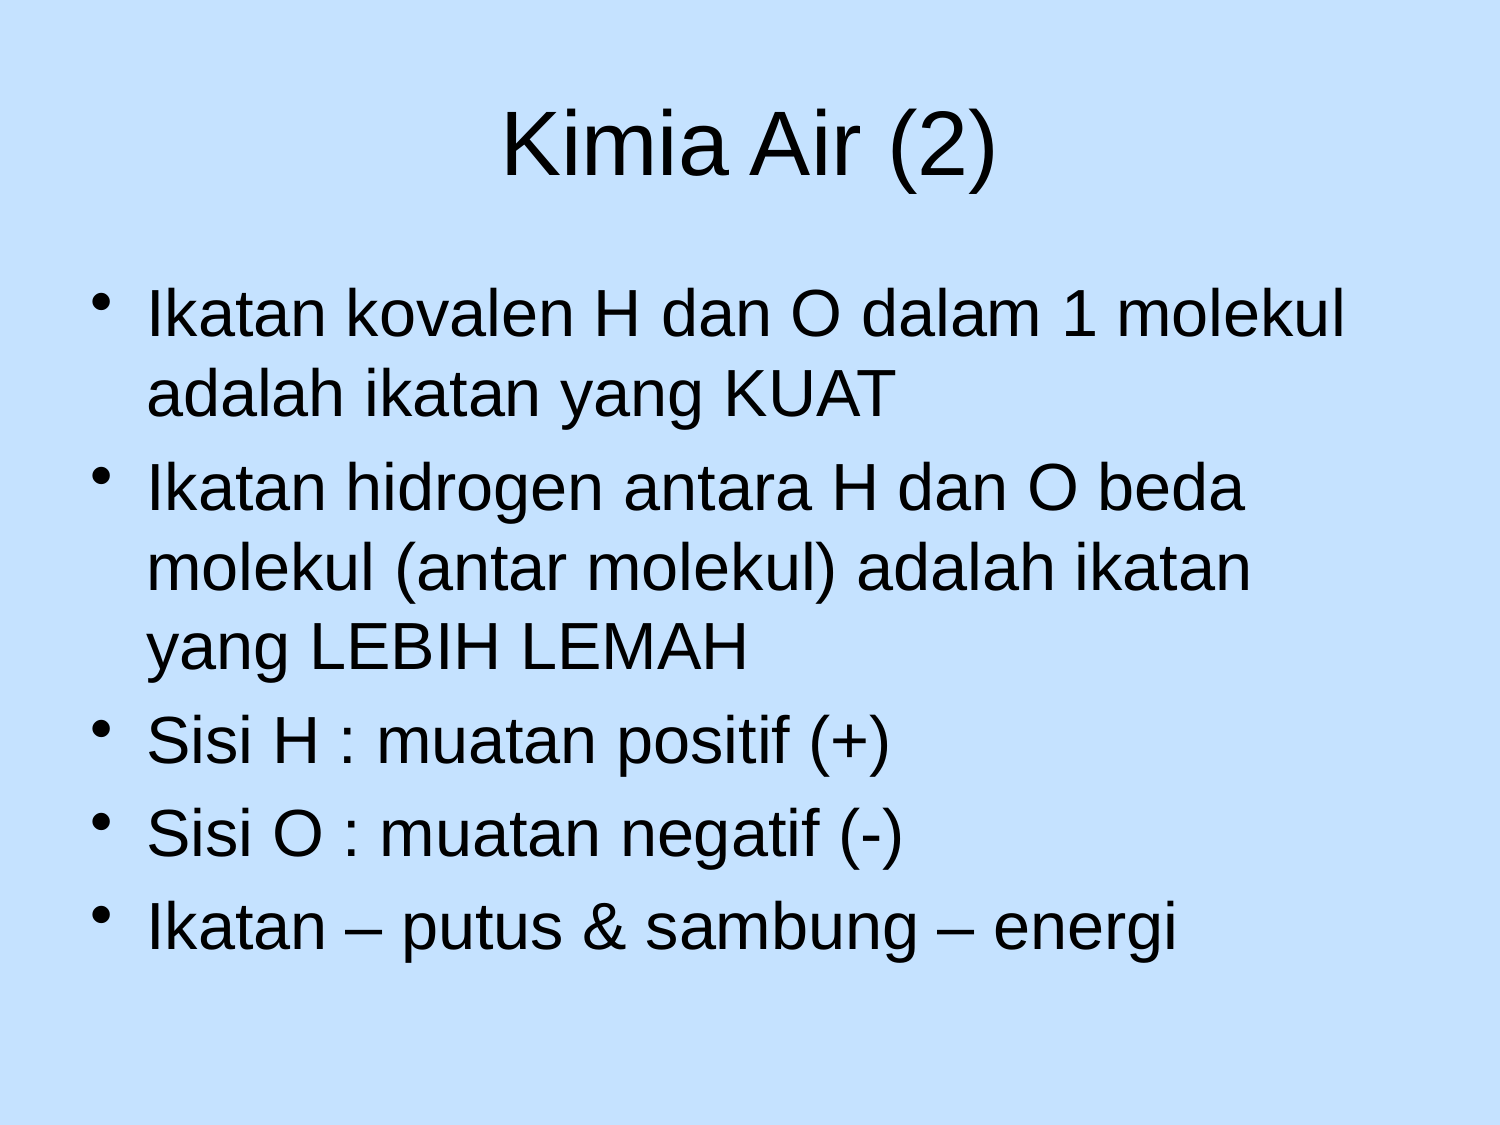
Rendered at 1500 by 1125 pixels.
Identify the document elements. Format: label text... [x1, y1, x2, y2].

title Kimia Air (2) [74, 44, 1426, 233]
list Ikatan kovalen H dan O dalam 1 molekul adalah ikatan yang KUAT Ikatan hidrogen antara H dan O beda molekul (antar molekul) adalah ikatan yang LEBIH LEMAH Sisi H : muatan positif (+) Sisi O : muatan negatif (-) Ikatan – putus & sambung – energi [74, 262, 1426, 1024]
